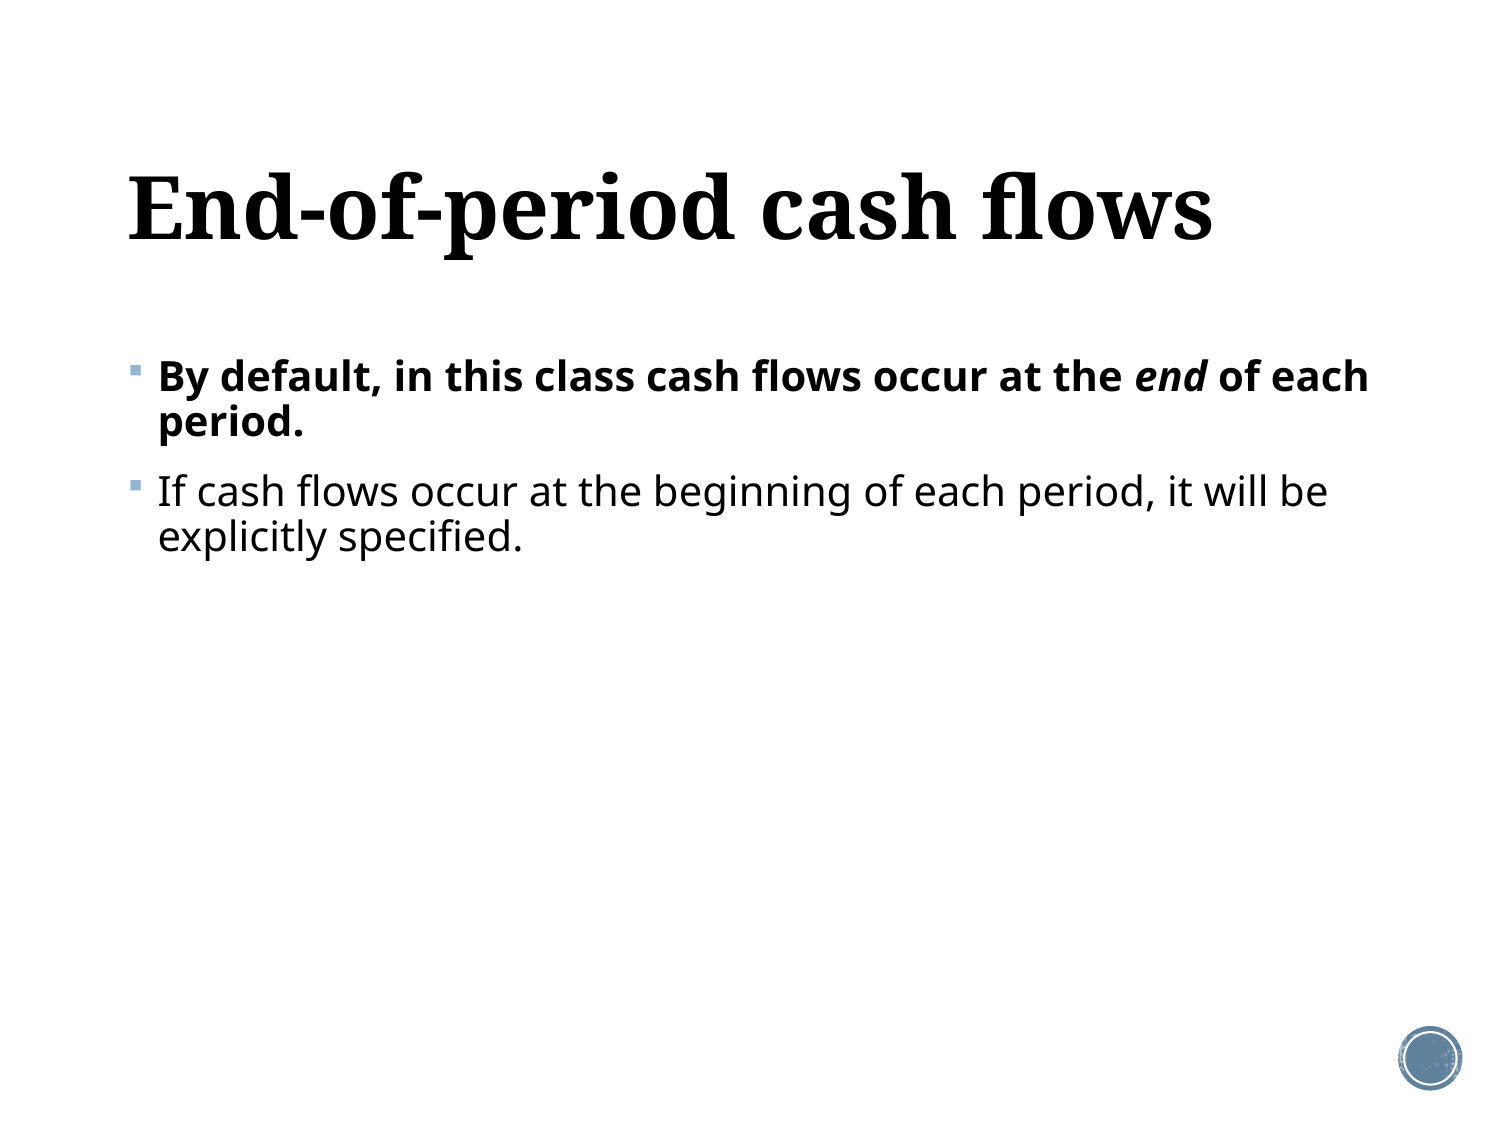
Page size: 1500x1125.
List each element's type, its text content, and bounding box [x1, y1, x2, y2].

list By default, in this class cash flows occur at the end of each period. If cash flows occur at the beginning of each period, it will be explicitly specified. [112, 348, 1388, 1013]
title End-of-period cash flows [112, 79, 1388, 344]
